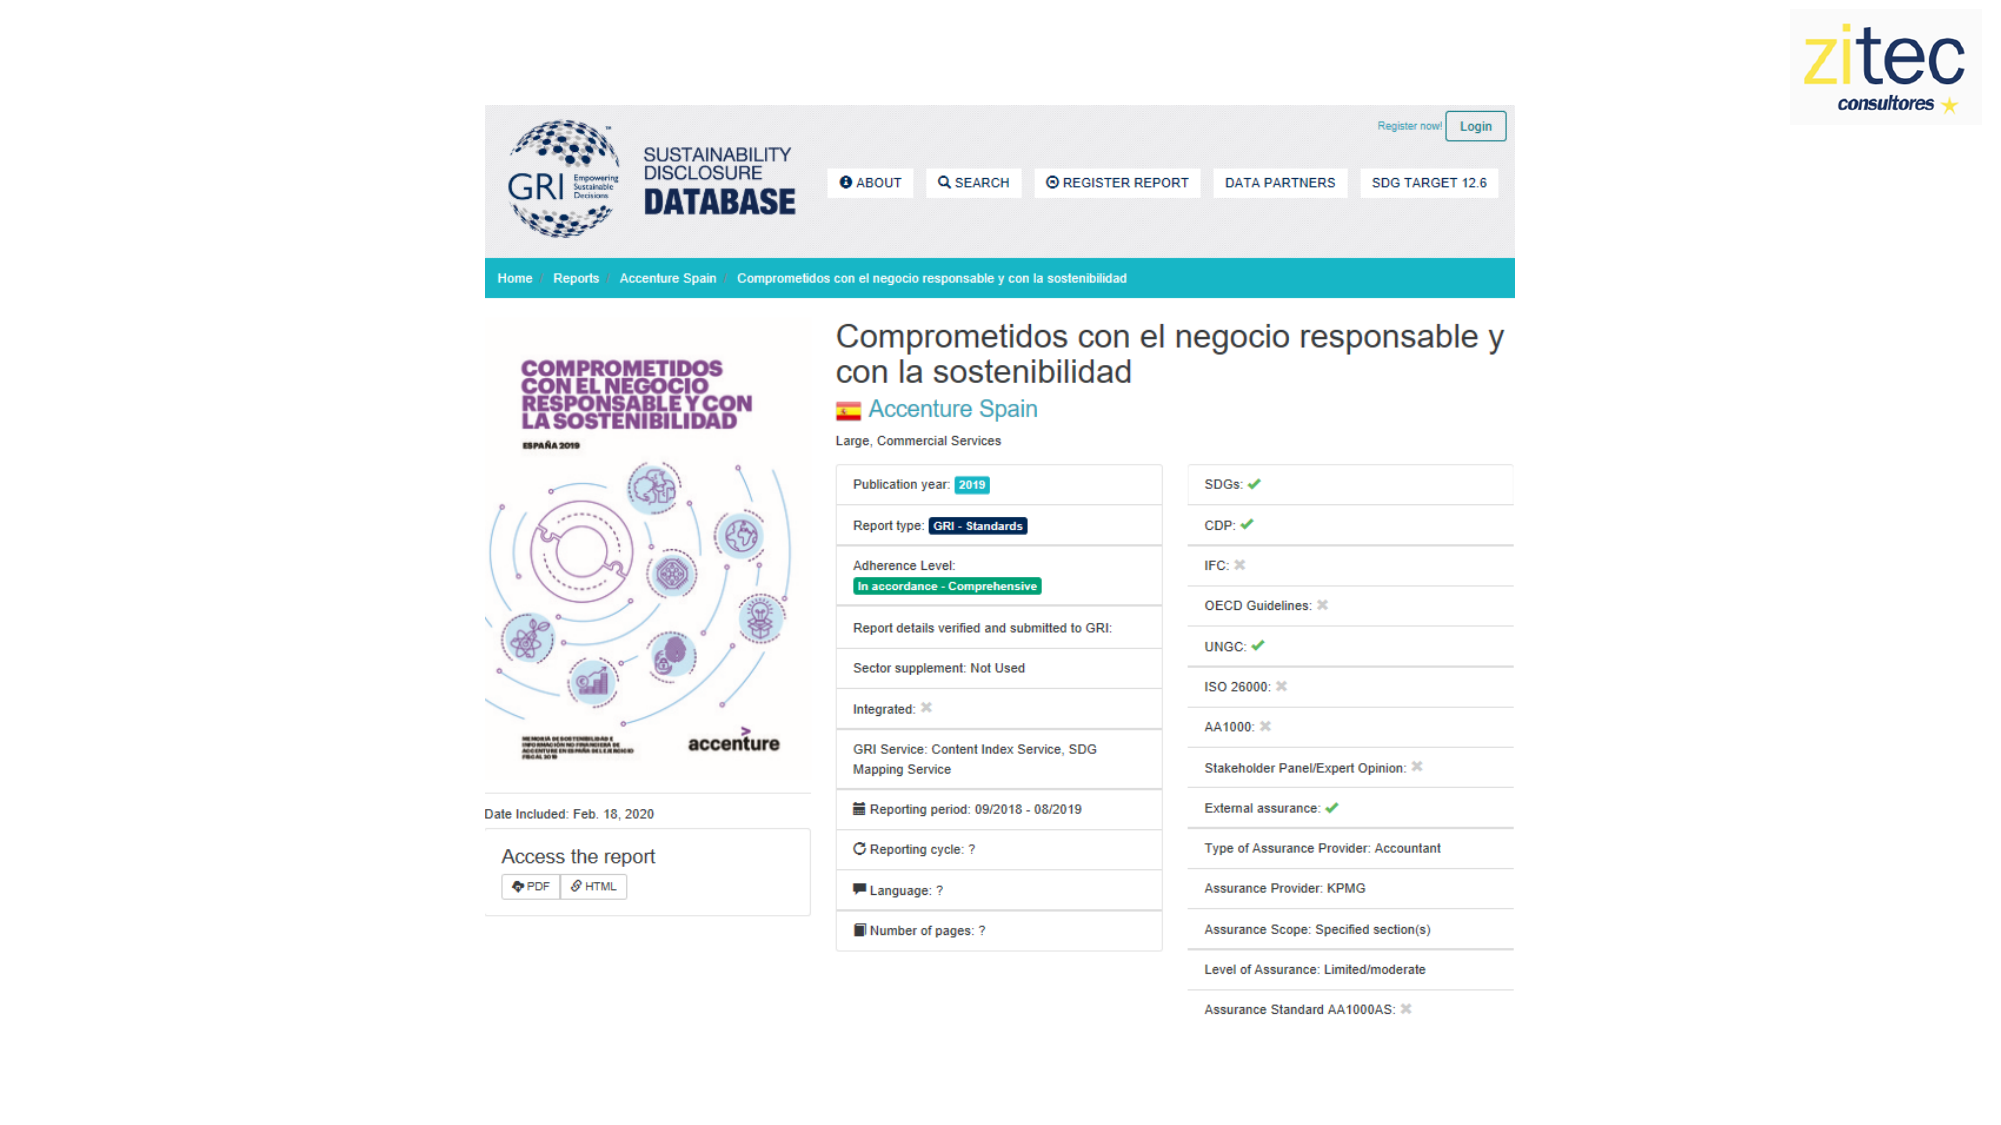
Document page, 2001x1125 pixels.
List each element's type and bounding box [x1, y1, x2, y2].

picture [1790, 9, 1982, 125]
picture [485, 105, 1515, 1020]
